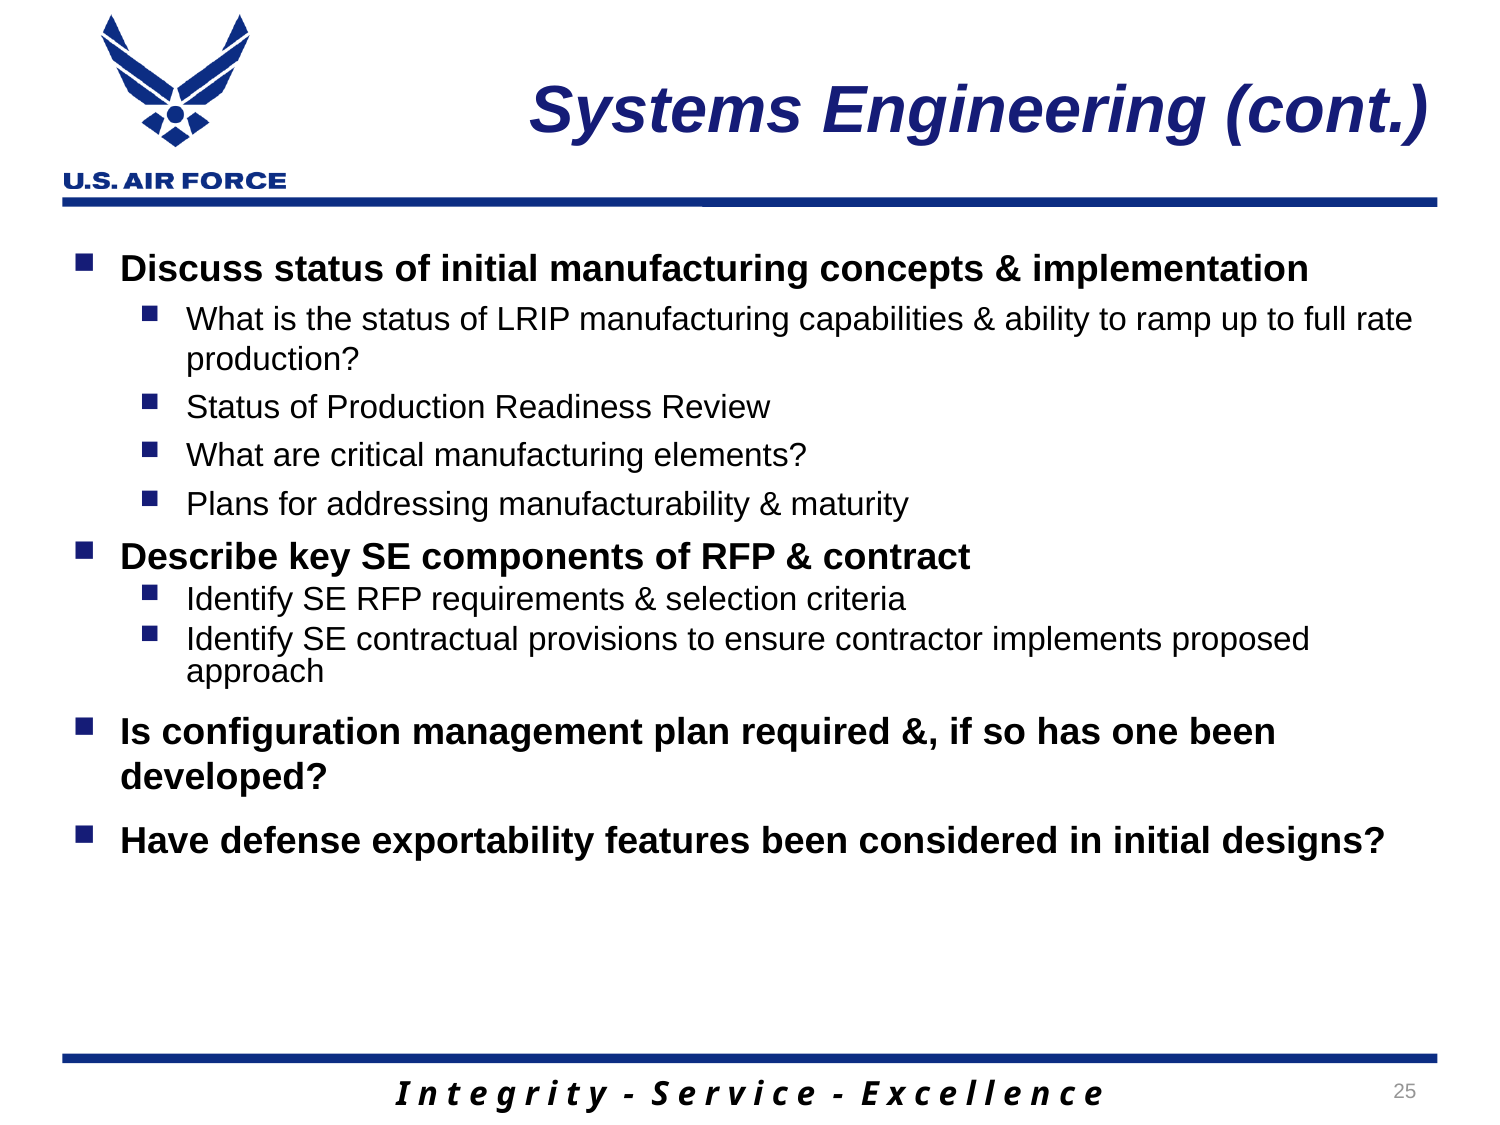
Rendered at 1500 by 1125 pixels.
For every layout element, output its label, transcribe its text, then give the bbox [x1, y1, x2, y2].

picture [64, 14, 272, 189]
list Discuss status of initial manufacturing concepts & implementation What is the status of LRIP manufacturing capabilities & ability to ramp up to full rate production? Status of Production Readiness Review What are critical manufacturing elements? Plans for addressing manufacturability & maturity Describe key SE components of RFP & contract Identify SE RFP requirements & selection criteria Identify SE contractual provisions to ensure contractor implements proposed approach Is configuration management plan required &, if so has one been developed? Have defense exportability features been considered in initial designs? [58, 236, 1445, 1071]
slide_number 25 [1230, 1071, 1432, 1121]
title Systems Engineering (cont.) [272, 12, 1445, 200]
